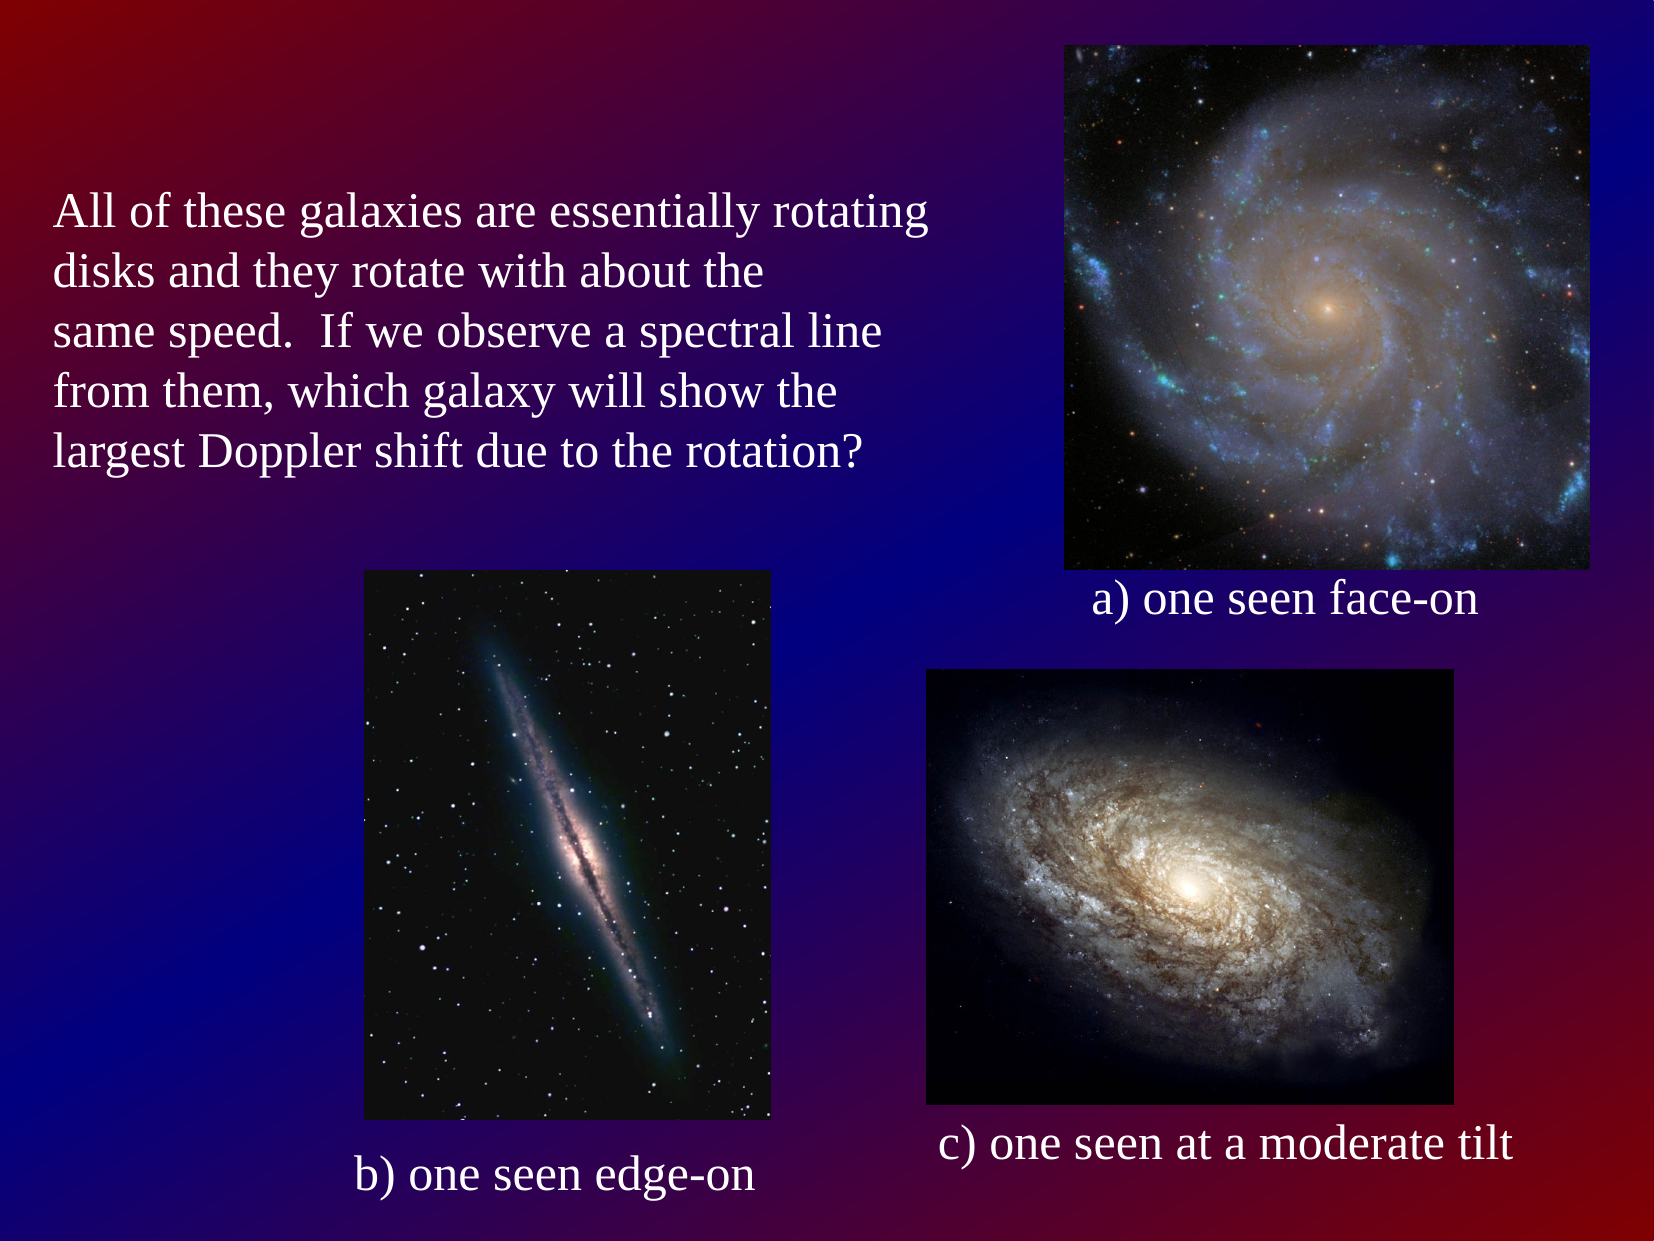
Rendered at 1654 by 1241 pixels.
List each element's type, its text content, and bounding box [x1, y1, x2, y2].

text_box c) one seen at a moderate tilt [923, 1101, 1529, 1177]
text_box All of these galaxies are essentially rotating disks and they rotate with about the same speed. If we observe a spectral line from them, which galaxy will show the largest Doppler shift due to the rotation? [37, 170, 945, 485]
text_box b) one seen edge-on [339, 1132, 771, 1208]
picture [364, 569, 771, 1121]
picture [926, 669, 1454, 1105]
text_box a) one seen face-on [1076, 580, 1495, 633]
picture [1064, 44, 1590, 571]
